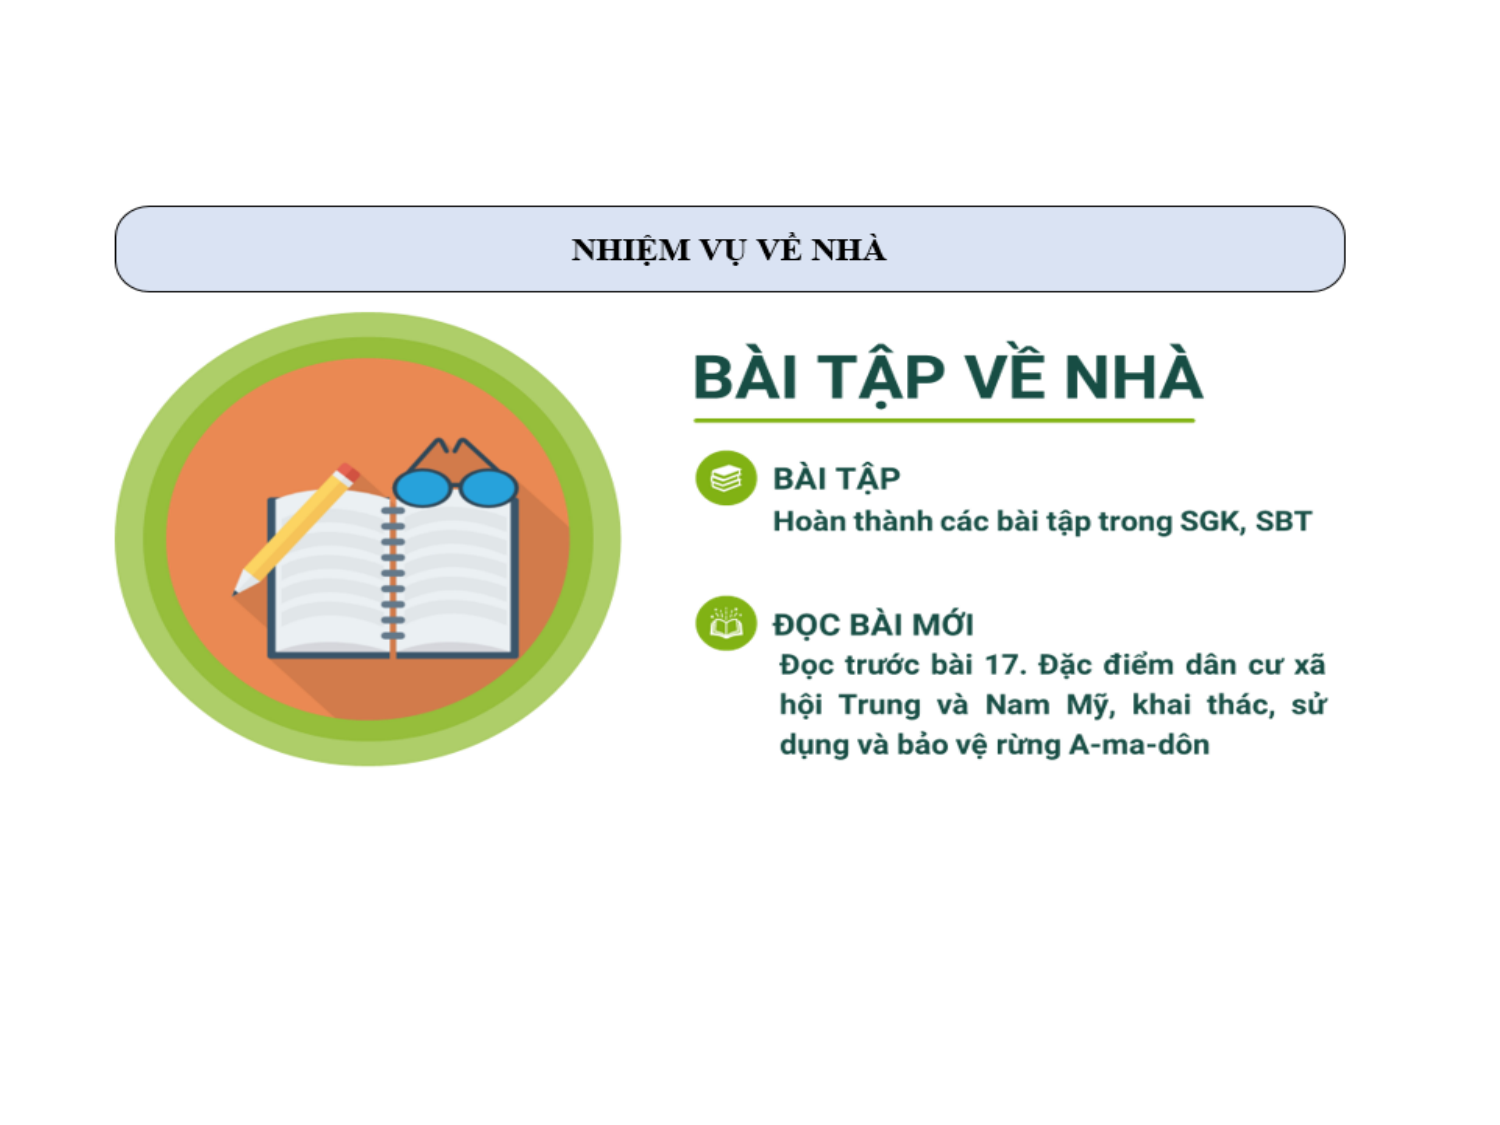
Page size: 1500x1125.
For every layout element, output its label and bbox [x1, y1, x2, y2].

picture [62, 189, 1477, 913]
